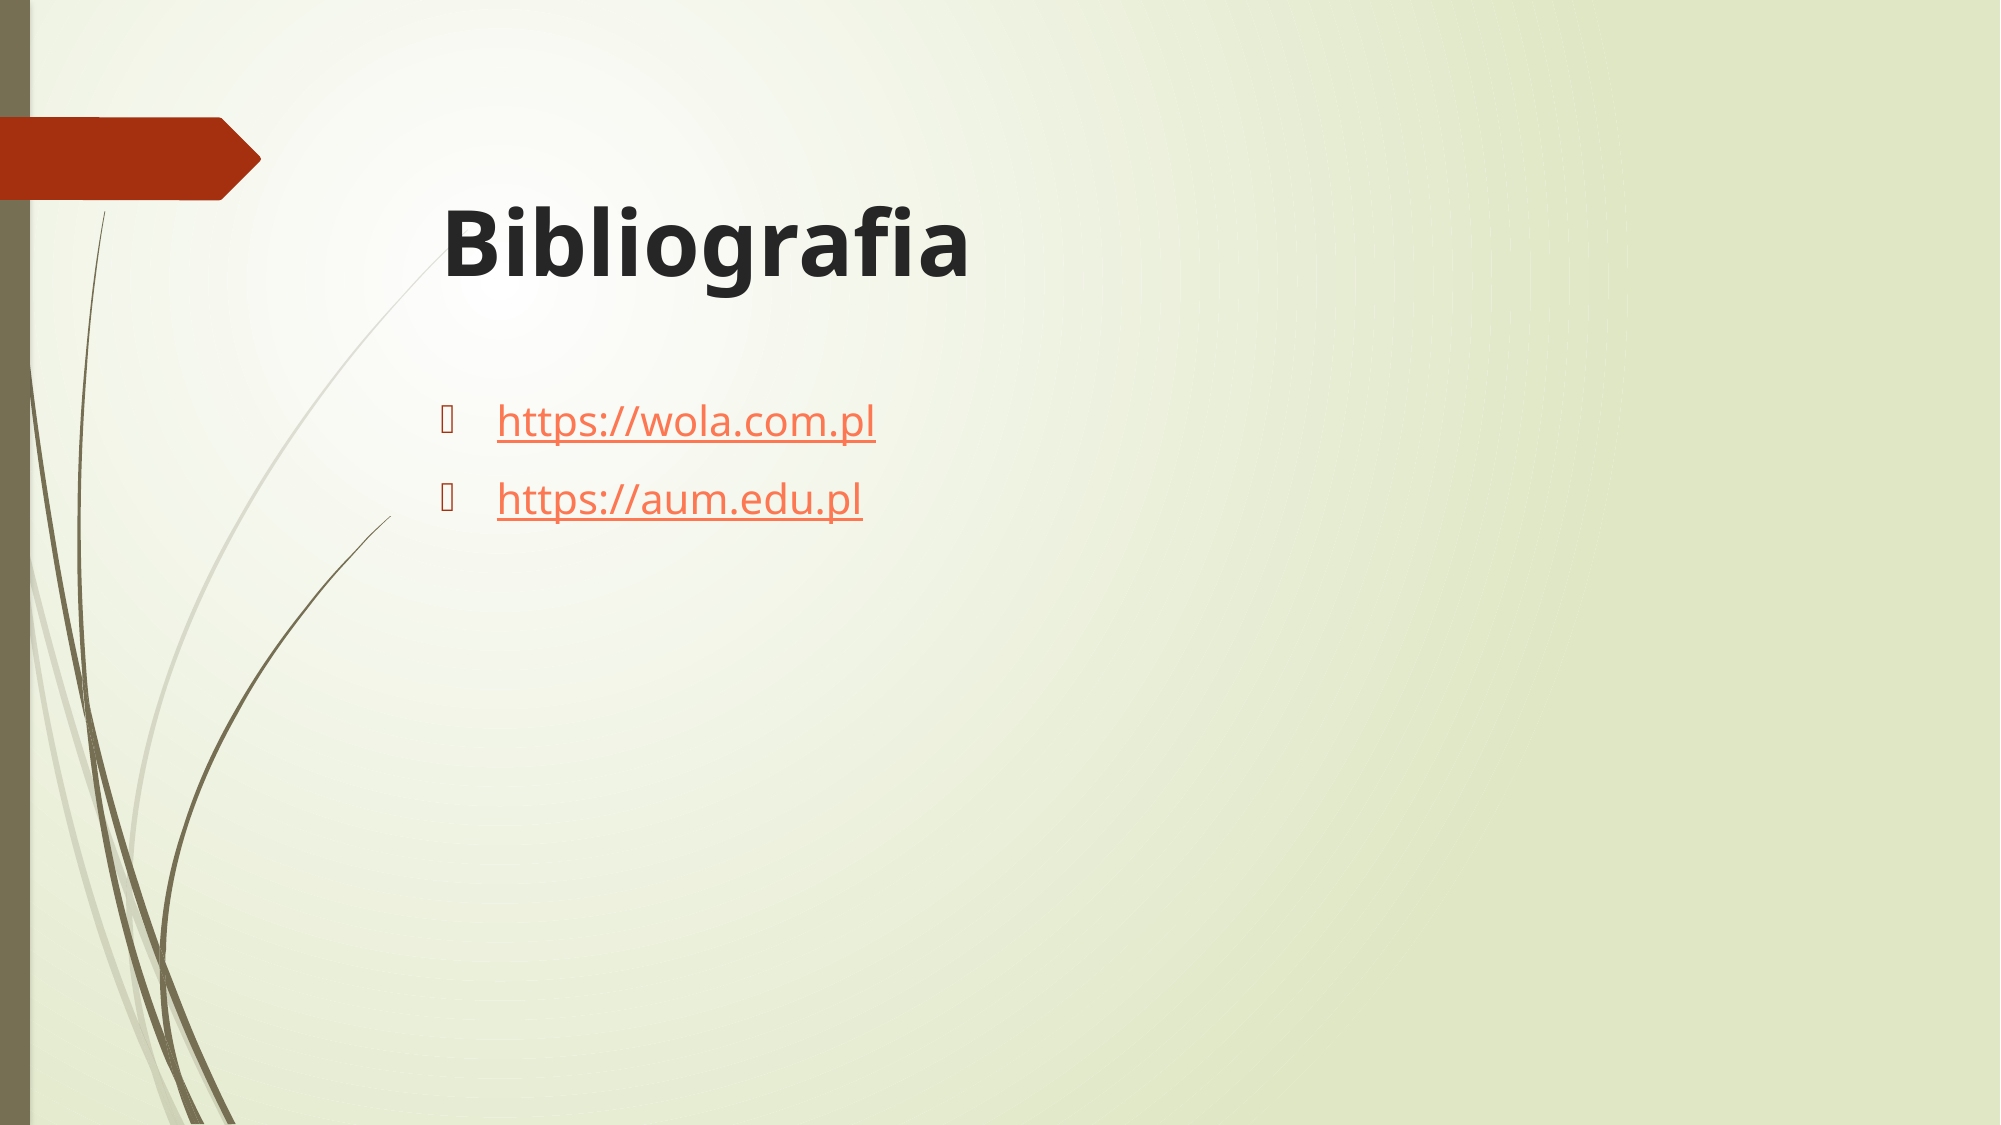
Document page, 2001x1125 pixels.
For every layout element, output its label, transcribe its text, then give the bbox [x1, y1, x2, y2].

title Bibliografia [425, 177, 1888, 387]
list https://wola.com.pl https://aum.edu.pl [425, 387, 1888, 650]
